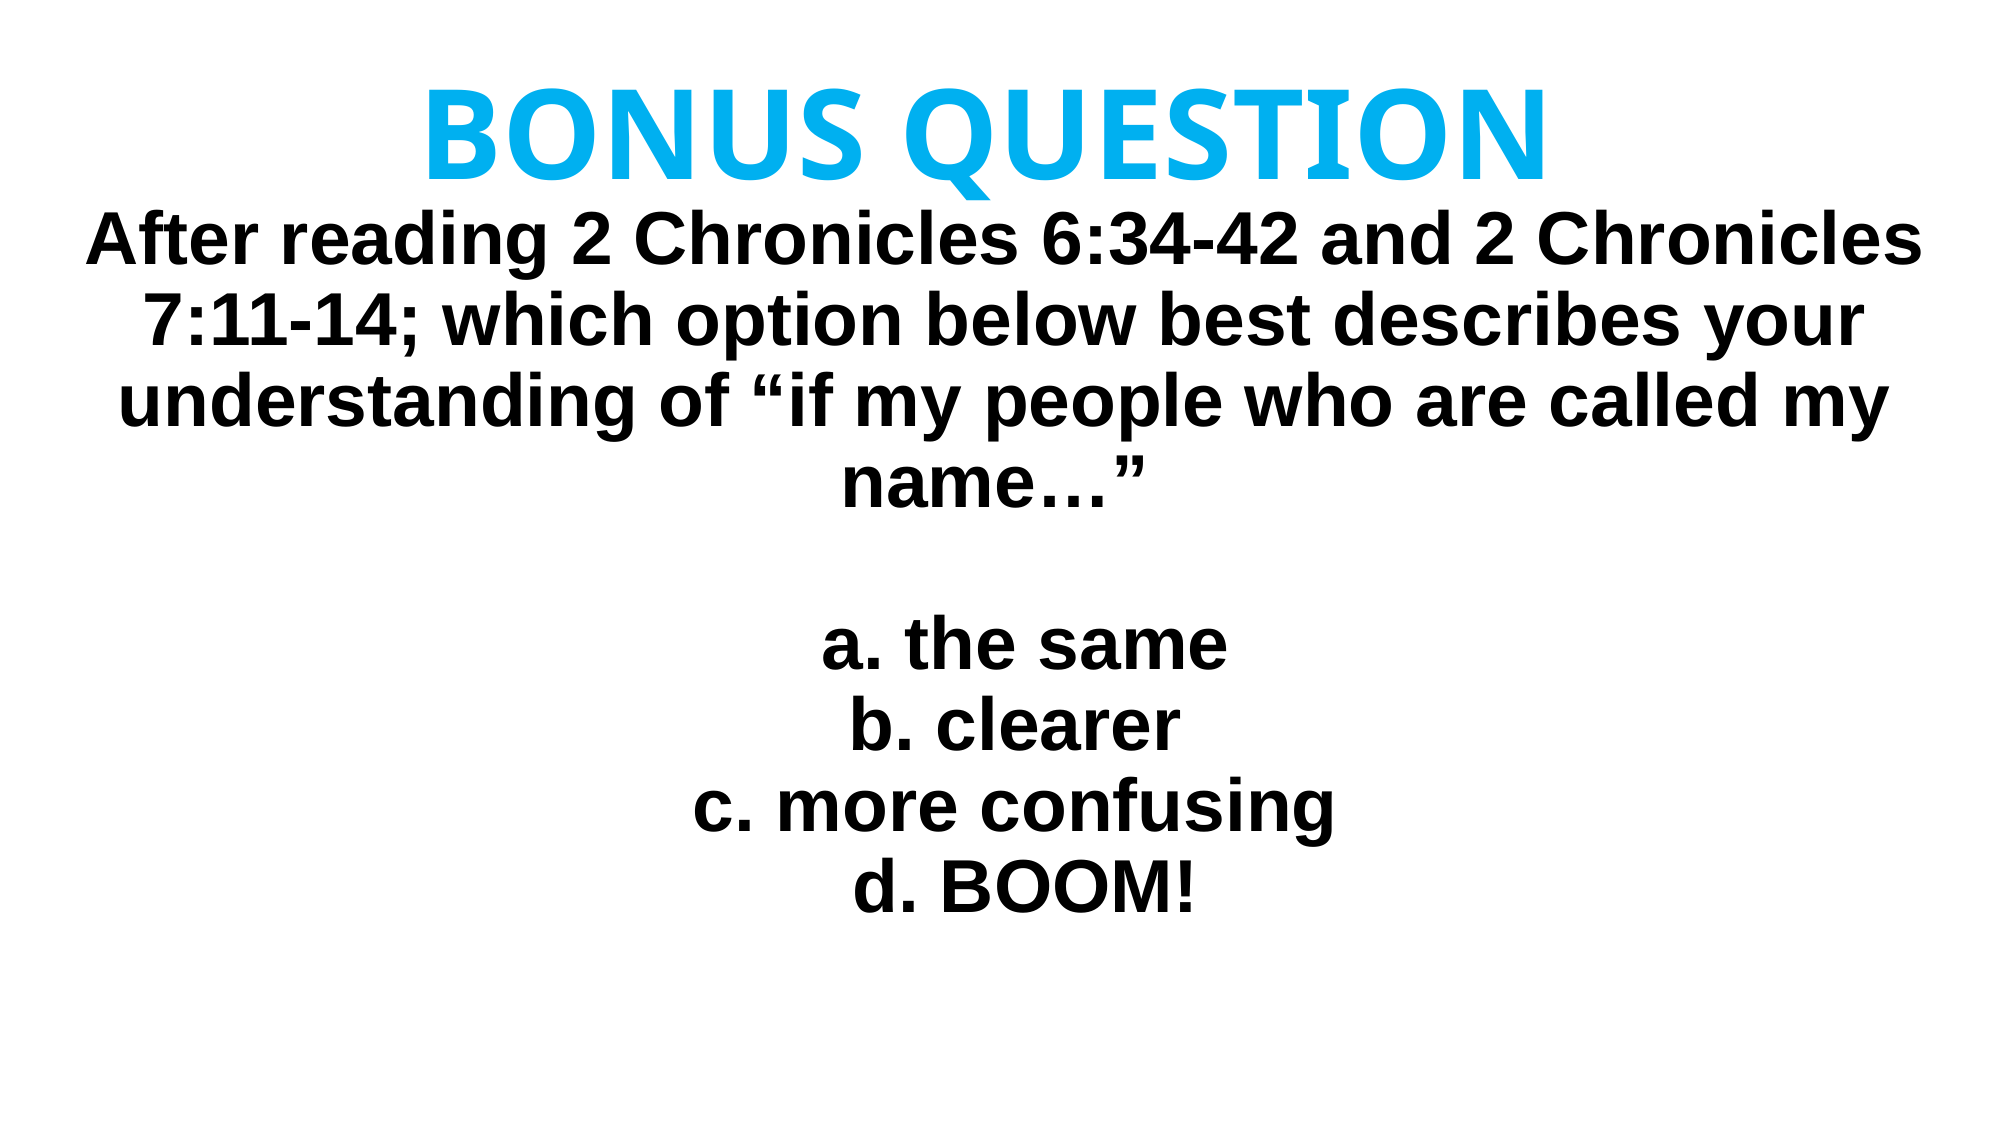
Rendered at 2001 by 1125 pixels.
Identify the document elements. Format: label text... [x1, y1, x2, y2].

title BONUS QUESTION [236, 13, 1737, 192]
subtitle After reading 2 Chronicles 6:34-42 and 2 Chronicles 7:11-14; which option below best describes your understanding of “if my people who are called my name…” a. the same b. clearer c. more confusing d. BOOM! [52, 192, 1958, 1074]
